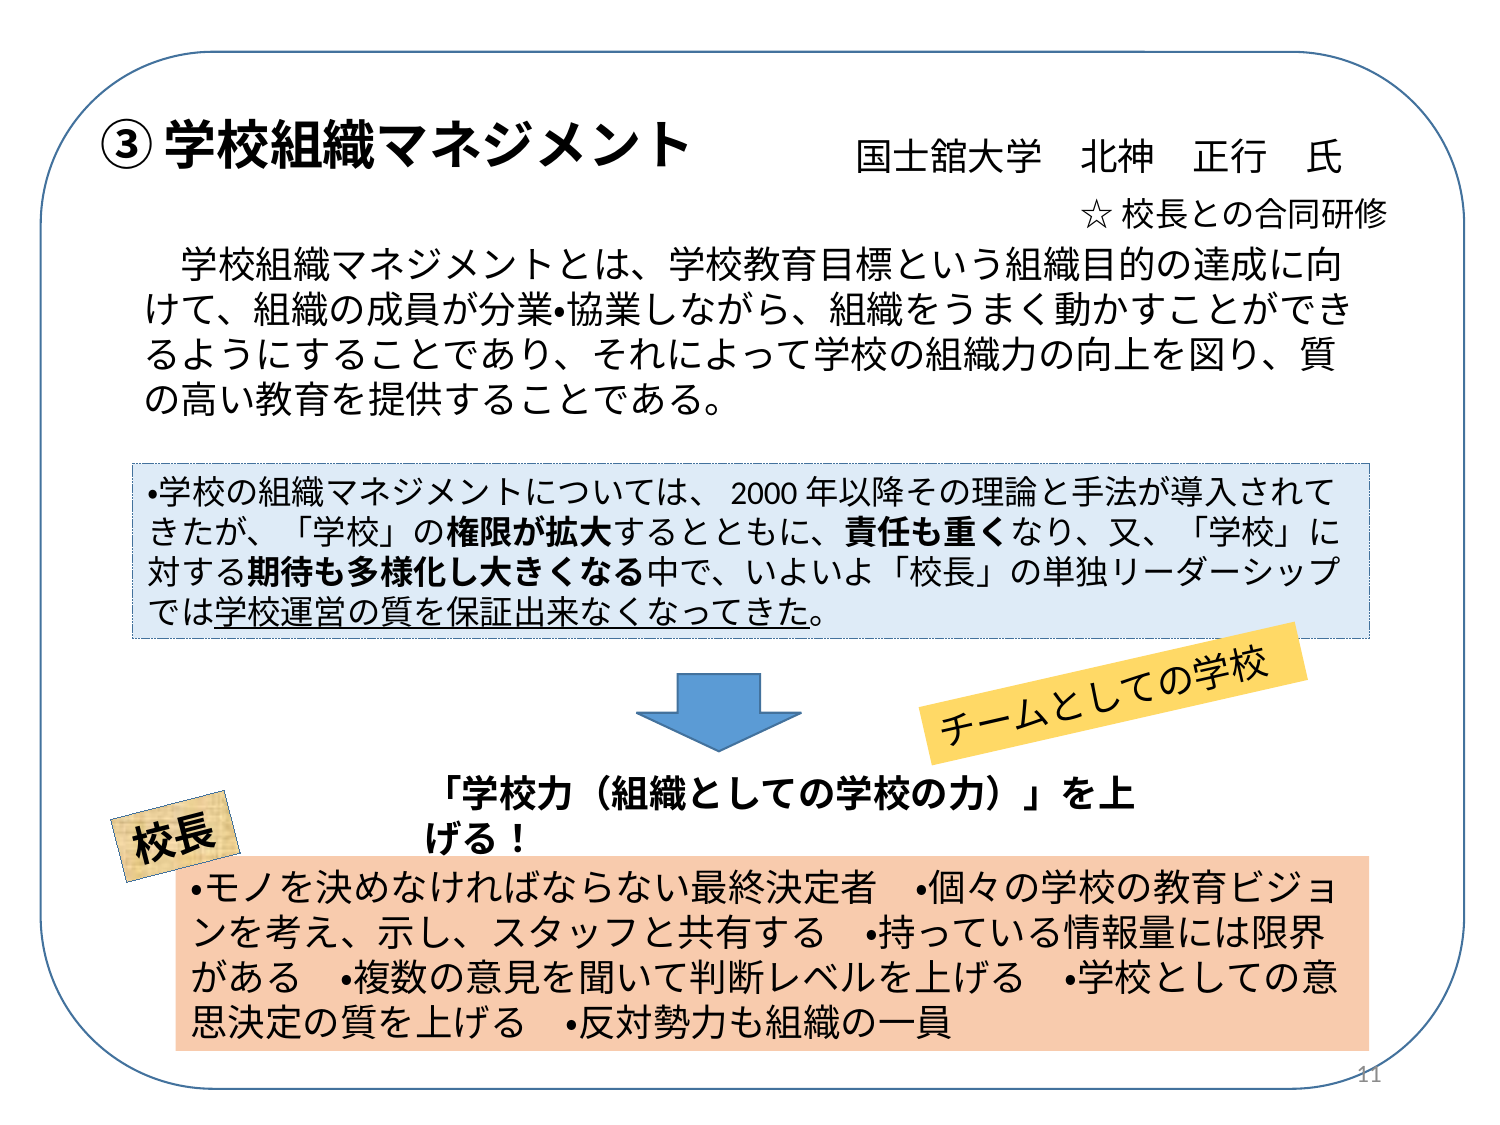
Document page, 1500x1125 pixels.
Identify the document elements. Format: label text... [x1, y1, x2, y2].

text_box ・モノを決めなければならない最終決定者 ・個々の学校の教育ビジョンを考え、示し、スタッフと共有する ・持っている情報量には限界がある ・複数の意見を聞いて判断レベルを上げる ・学校としての意思決定の質を上げる ・反対勢力も組織の一員 [175, 856, 1370, 1051]
text_box チームとしての学校 [918, 621, 1308, 766]
slide_number 11 [1059, 1042, 1397, 1103]
text_box ☆校長との合同研修 [1065, 186, 1421, 241]
text_box ③学校組織マネジメント [85, 111, 763, 187]
text_box 国士舘大学 北神 正行 氏 [840, 125, 1387, 186]
text_box [635, 673, 802, 753]
text_box [39, 50, 1466, 1090]
text_box ・学校の組織マネジメントについては、2000年以降その理論と手法が導入されてきたが、「学校」の権限が拡大するとともに、責任も重くなり、又、「学校」に対する期待も多様化し大きくなる中で、いよいよ「校長」の単独リーダーシップでは学校運営の質を保証出来なくなってきた。 [132, 463, 1370, 639]
text_box 学校組織マネジメントとは、学校教育目標という組織目的の達成に向けて、組織の成員が分業・協業しながら、組織をうまく動かすことができるようにすることであり、それによって学校の組織力の向上を図り、質の高い教育を提供することである。 [128, 233, 1374, 429]
text_box 校長 [110, 790, 241, 883]
text_box 「学校力（組織としての学校の力）」を上げる！ [409, 762, 1183, 856]
